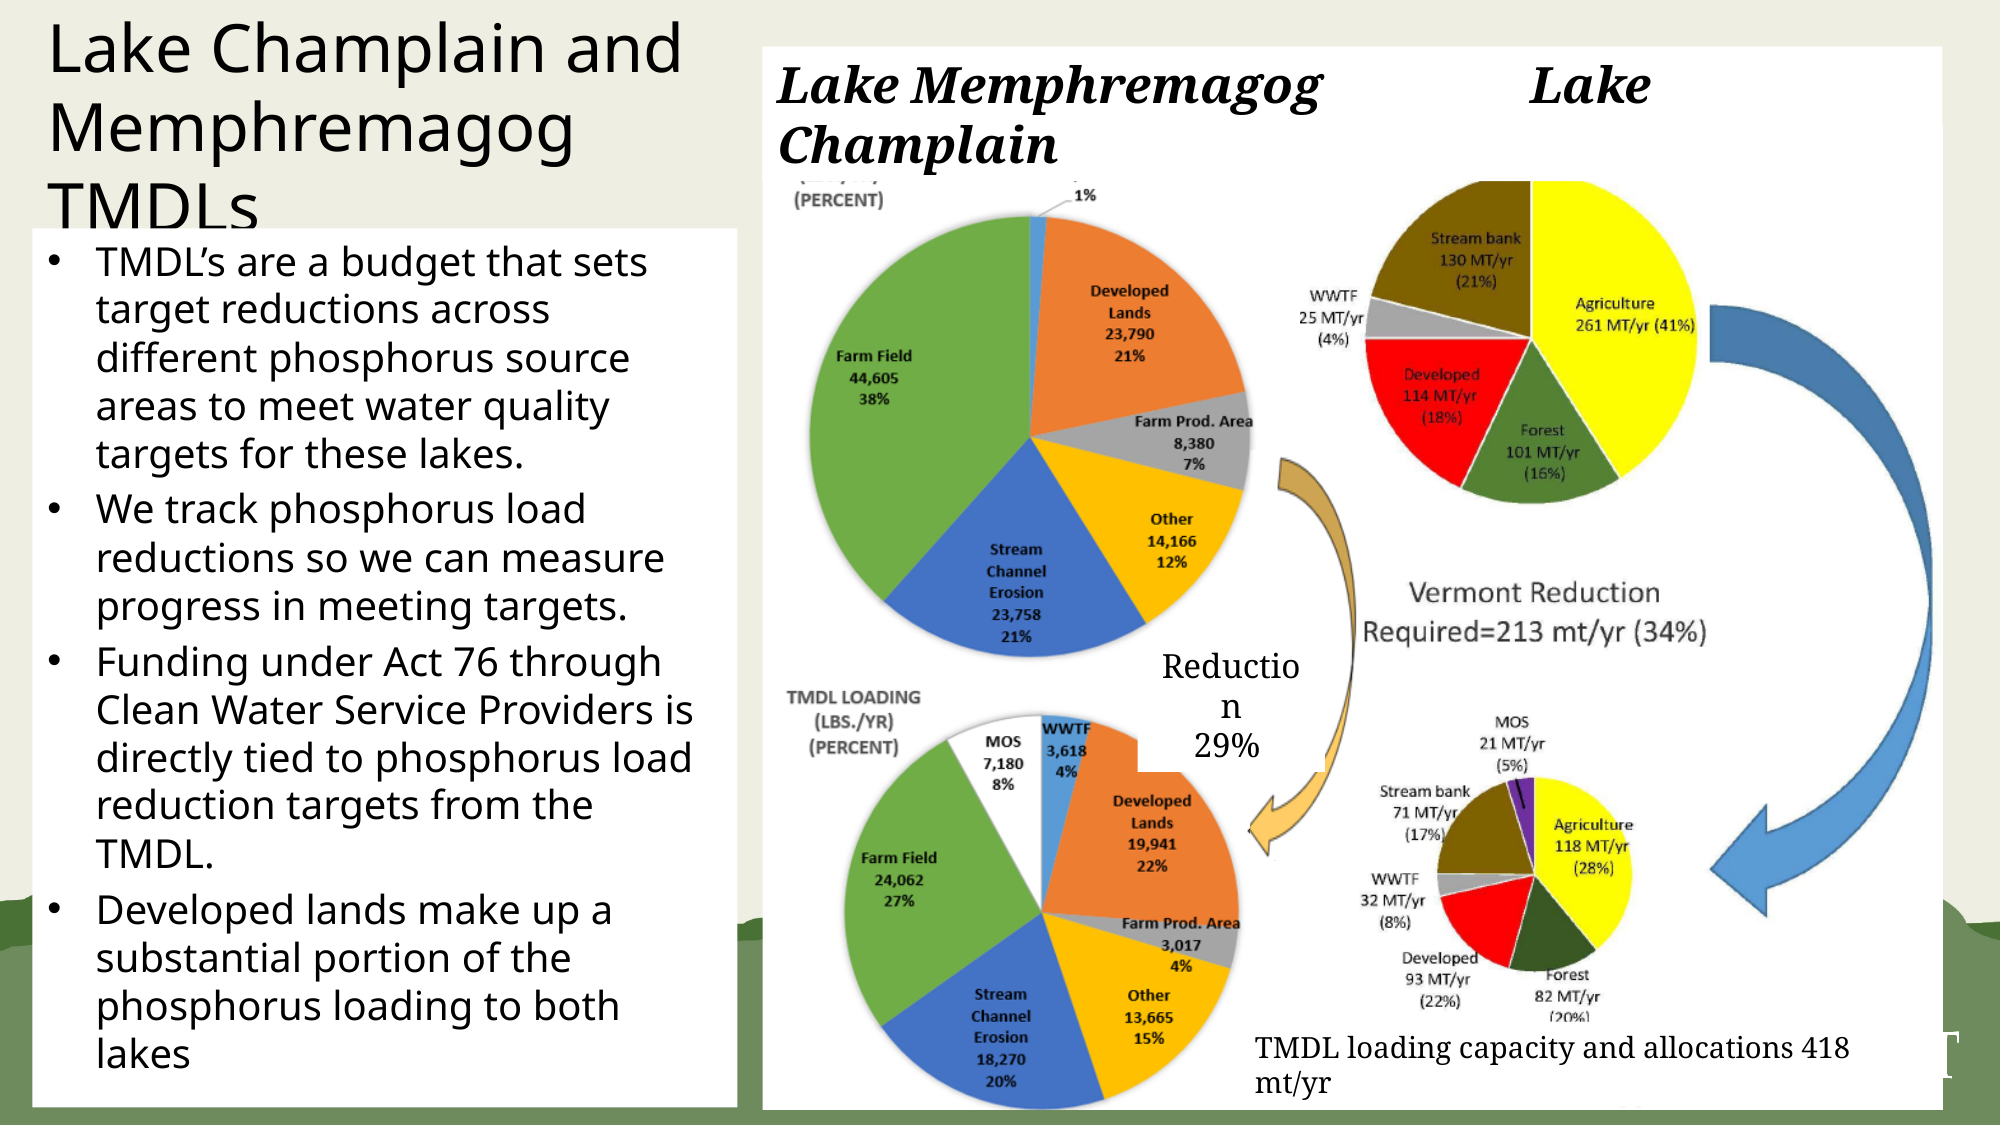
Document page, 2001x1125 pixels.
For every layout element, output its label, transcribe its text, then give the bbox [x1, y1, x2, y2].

title Lake Champlain and Memphremagog TMDLs [32, 44, 758, 207]
text_box Lake Memphremagog Lake Champlain [762, 46, 1943, 124]
picture [0, 0, 2000, 1125]
list TMDL’s are a budget that sets target reductions across different phosphorus source areas to meet water quality targets for these lakes. We track phosphorus load reductions so we can measure progress in meeting targets. Funding under Act 76 through Clean Water Service Providers is directly tied to phosphorus load reduction targets from the TMDL. Developed lands make up a substantial portion of the phosphorus loading to both lakes [32, 228, 738, 1108]
